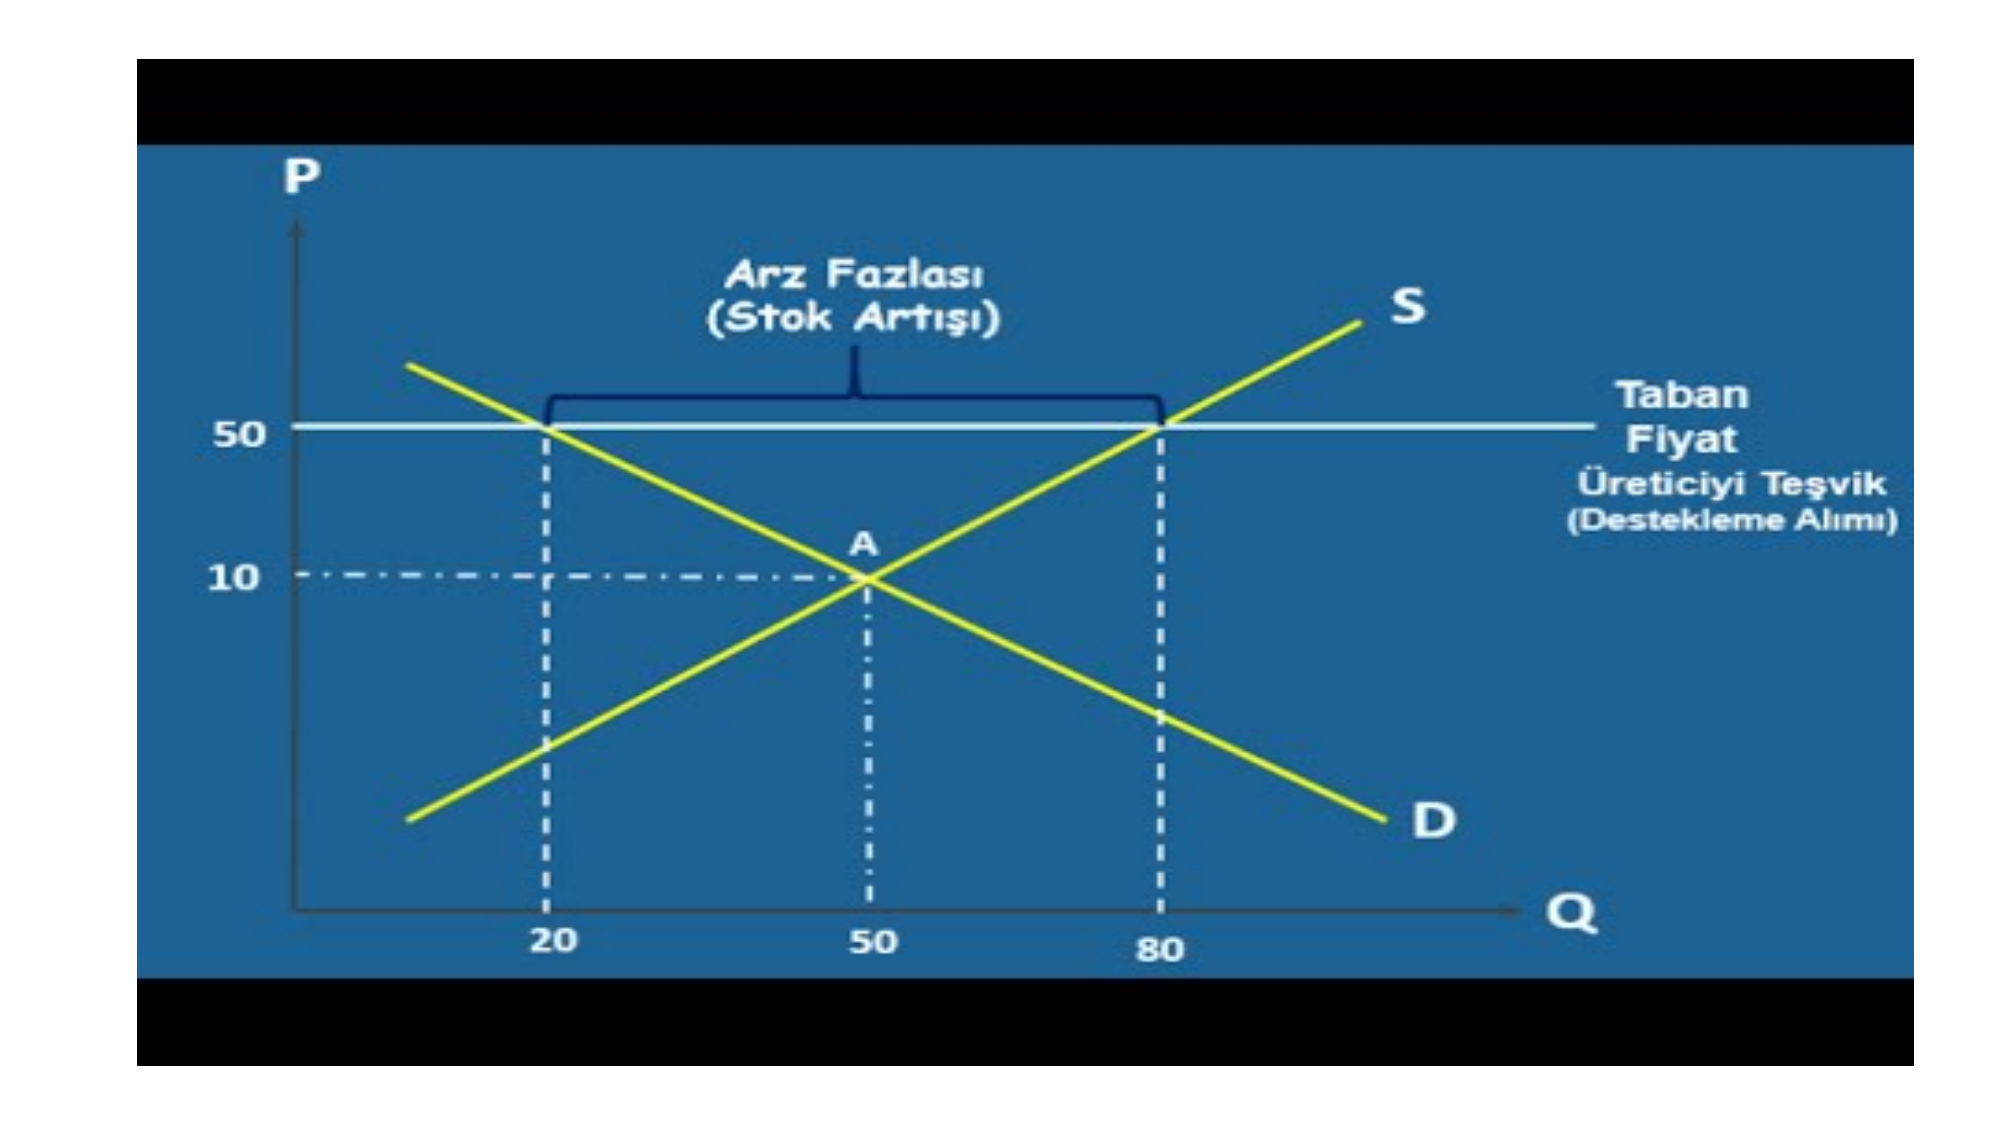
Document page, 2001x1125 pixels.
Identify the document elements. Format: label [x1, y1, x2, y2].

list [137, 59, 1914, 1066]
